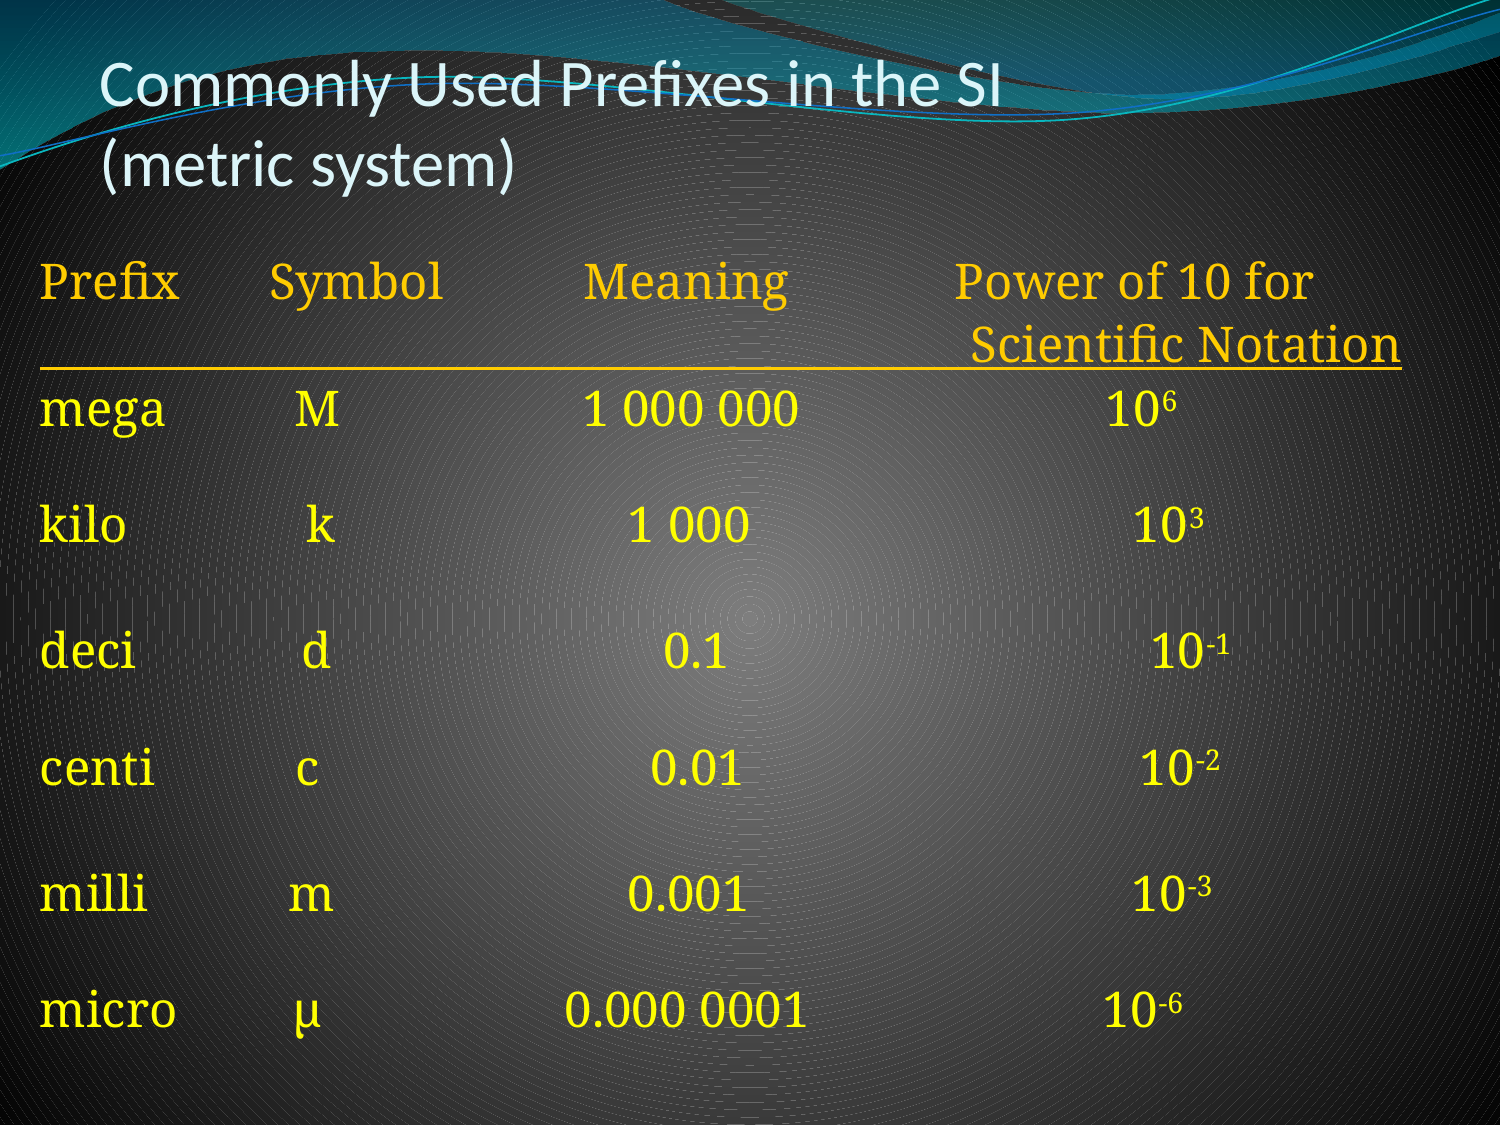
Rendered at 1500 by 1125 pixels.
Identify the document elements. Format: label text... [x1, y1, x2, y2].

title Commonly Used Prefixes in the SI (metric system) [99, 24, 1388, 200]
list Prefix Symbol Meaning Power of 10 for Scientific Notation mega M 1 000 000 106 kilo k 1 000 103 deci d 0.1 10-1 centi c 0.01 10-2 milli m 0.001 10-3 micro μ 0.000 0001 10-6 [24, 249, 1500, 1100]
